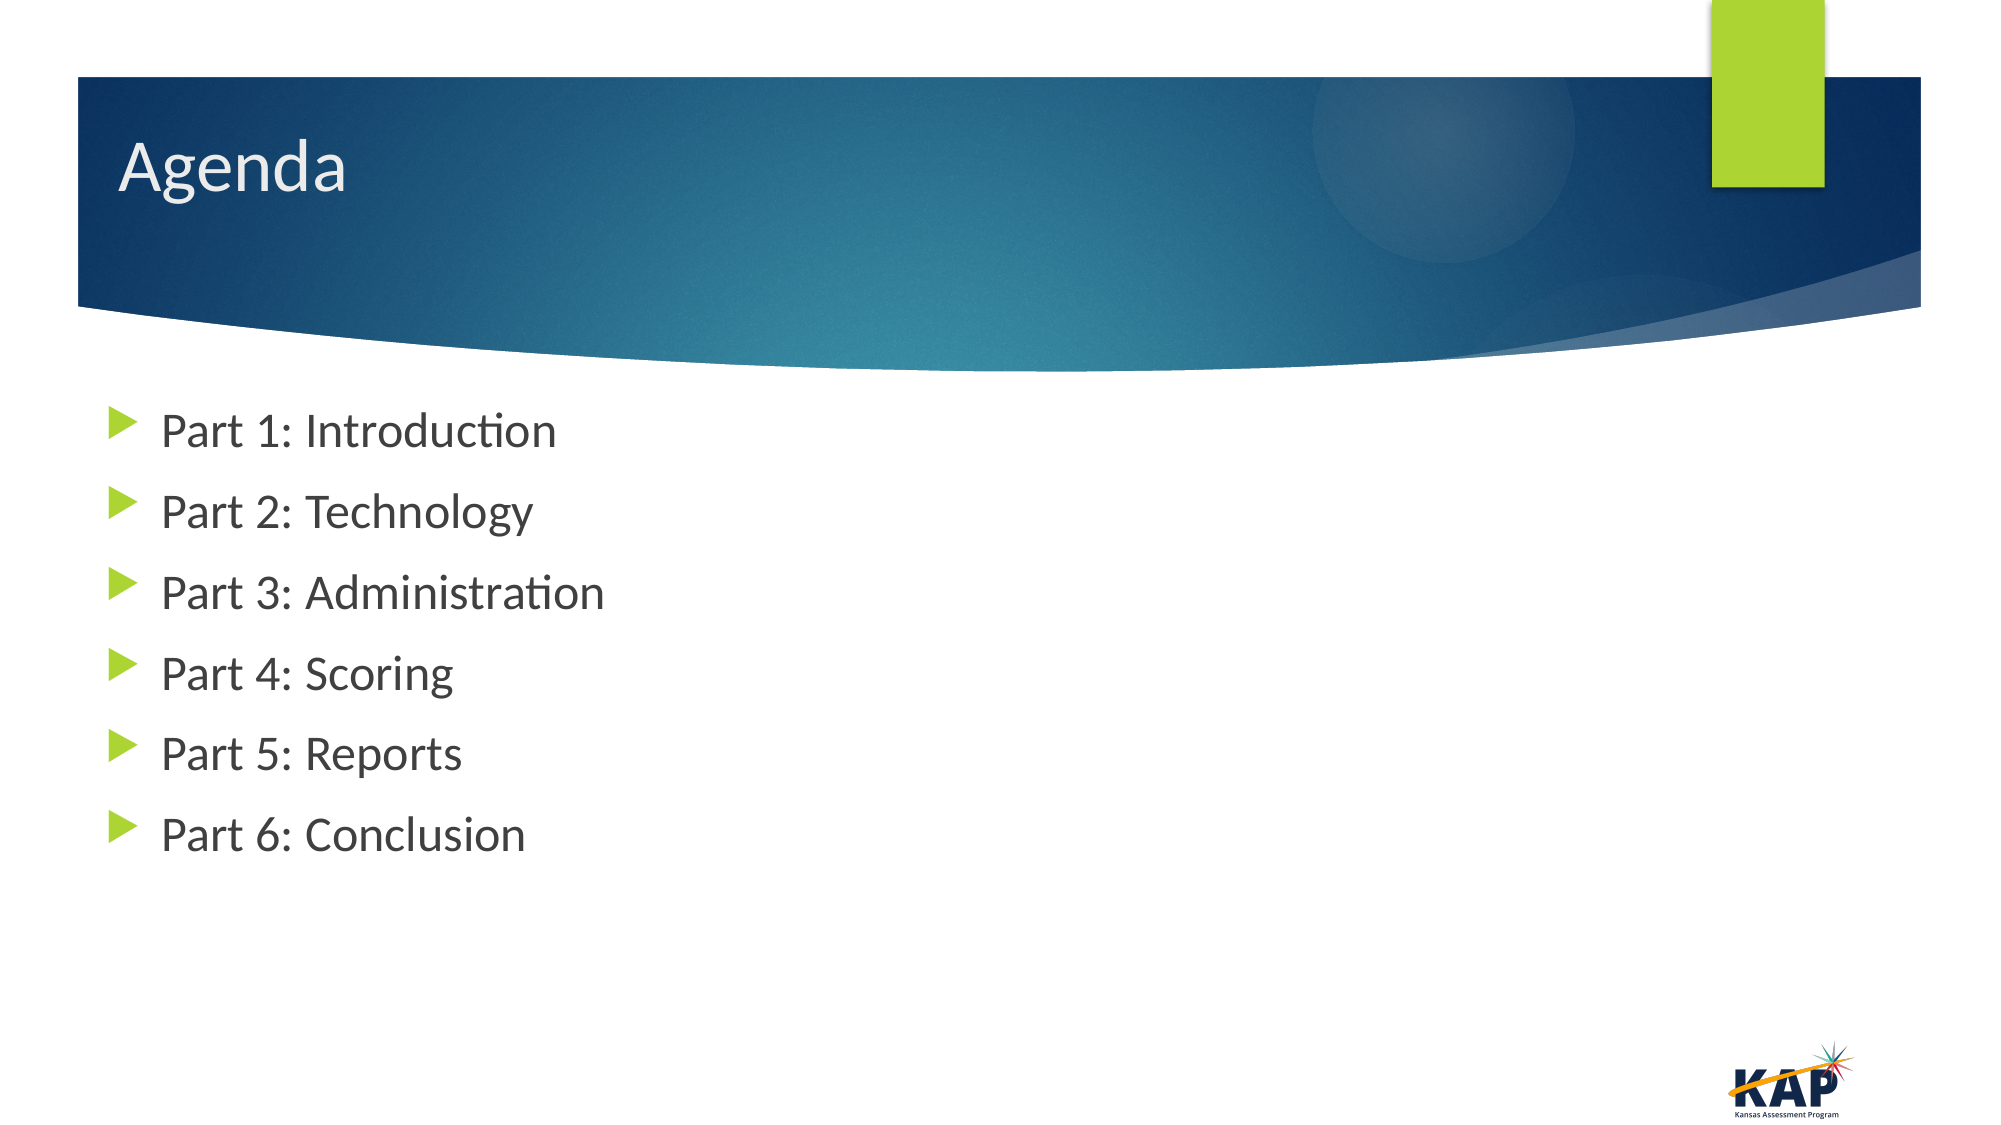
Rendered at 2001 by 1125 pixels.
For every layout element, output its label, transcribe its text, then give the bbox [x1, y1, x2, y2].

text_box Part 1: Introduction Part 2: Technology Part 3: Administration Part 4: Scoring Part 5: Reports Part 6: Conclusion [90, 389, 1617, 1019]
title Agenda [103, 86, 1604, 237]
picture [1727, 1039, 1856, 1125]
